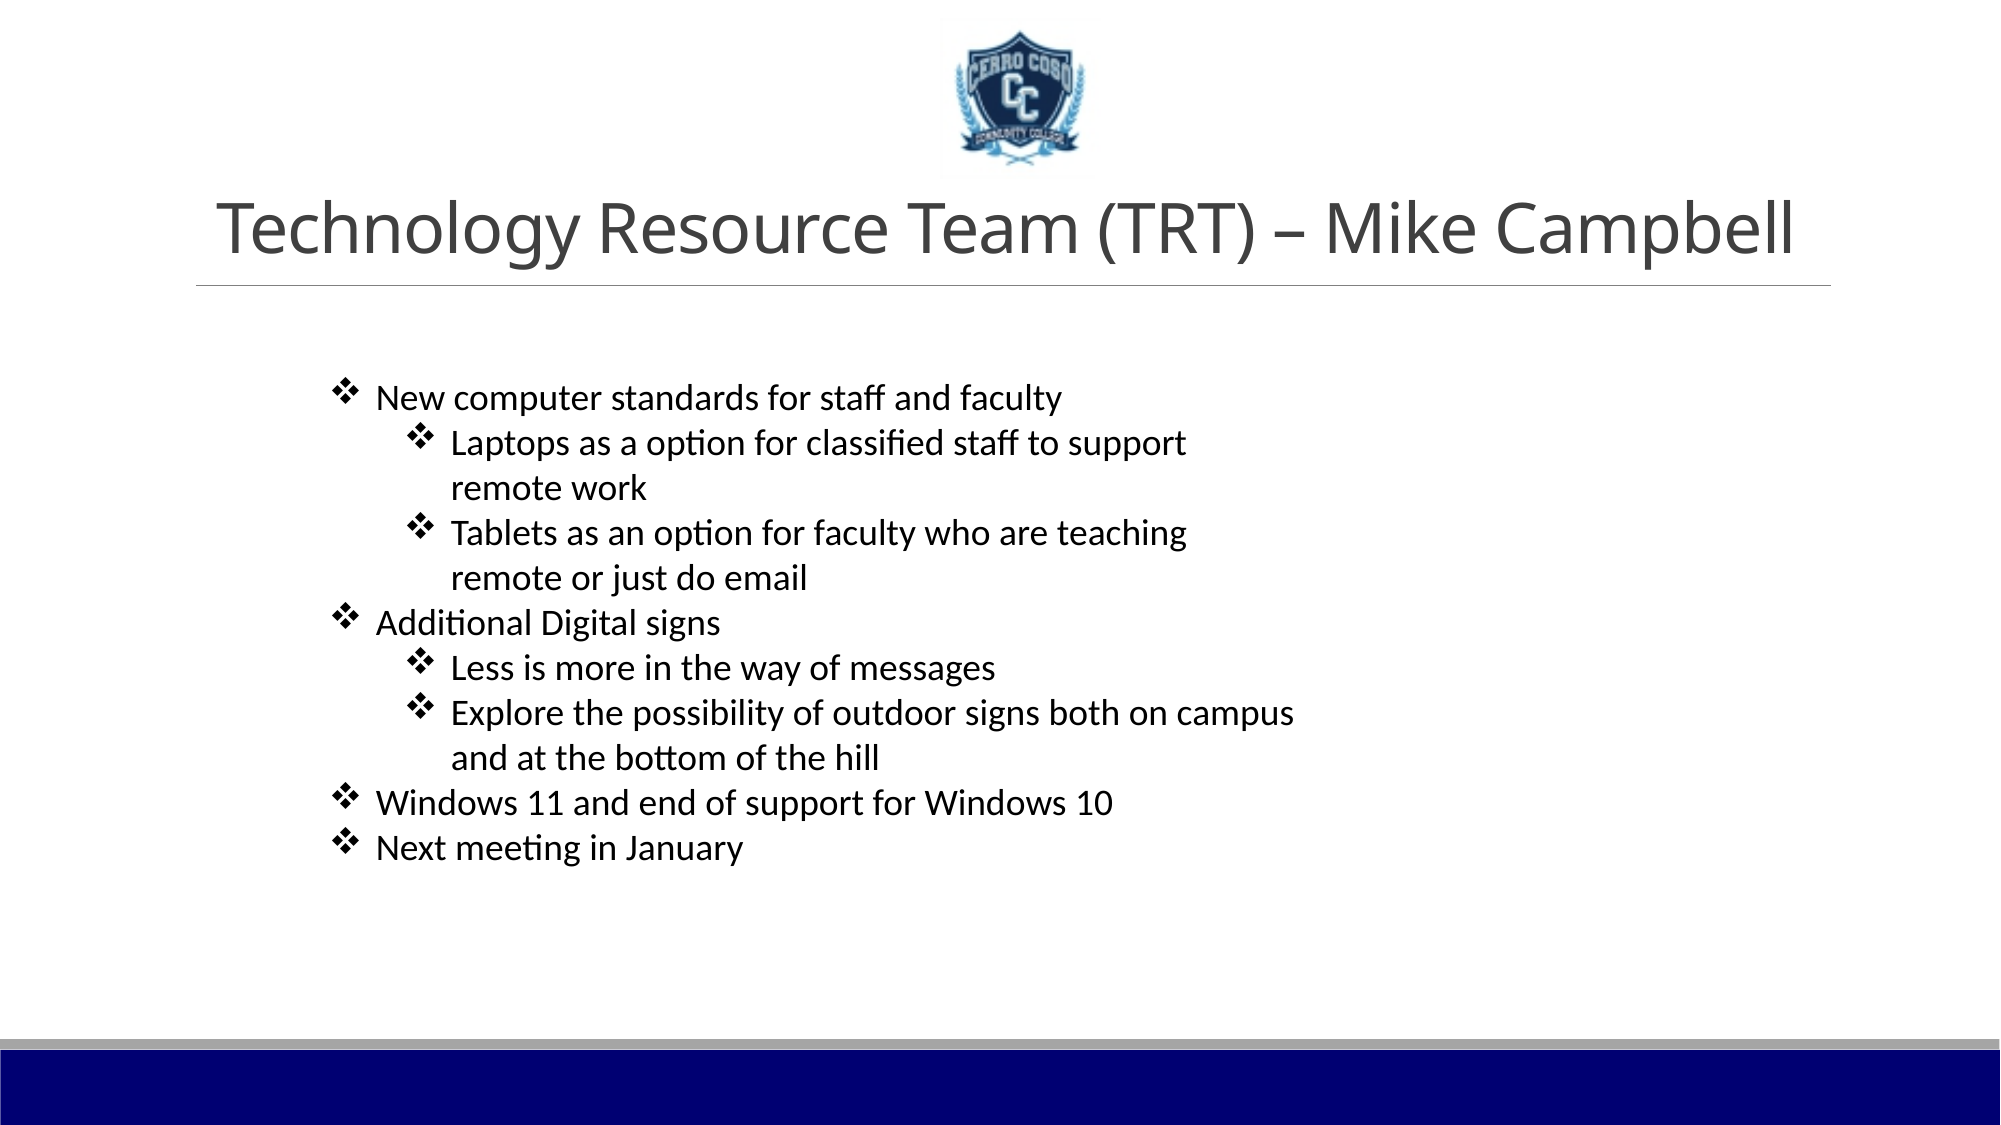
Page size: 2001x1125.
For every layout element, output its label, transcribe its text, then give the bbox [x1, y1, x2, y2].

picture [939, 18, 1102, 180]
title Technology Resource Team (TRT) – Mike Campbell [181, 125, 1832, 276]
text_box New computer standards for staff and faculty Laptops as a option for classified staff to support remote work Tablets as an option for faculty who are teaching remote or just do email Additional Digital signs Less is more in the way of messages Explore the possibility of outdoor signs both on campus and at the bottom of the hill Windows 11 and end of support for Windows 10 Next meeting in January [313, 365, 1311, 921]
